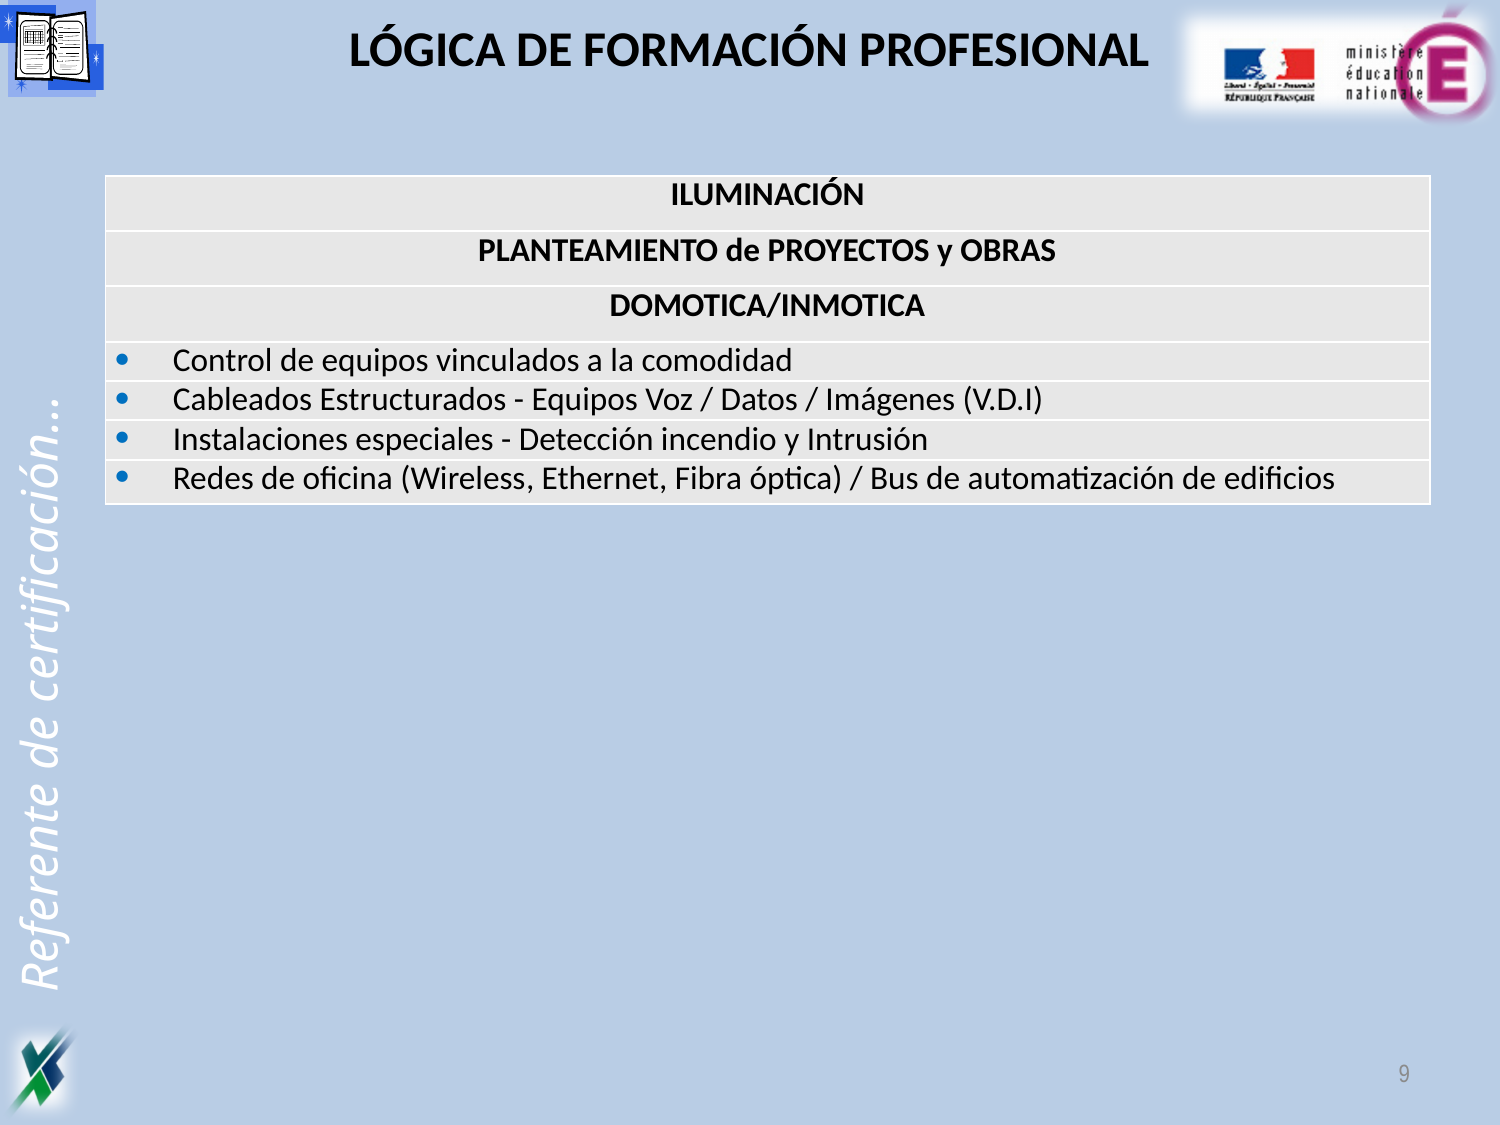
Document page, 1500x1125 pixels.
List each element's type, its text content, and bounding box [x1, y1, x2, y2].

table_cell Cableados Estructurados - Equipos Voz / Datos / Imágenes (V.D.I) [106, 382, 1429, 419]
slide_number 9 [1074, 1042, 1425, 1103]
picture [0, 1020, 83, 1125]
picture [0, 0, 104, 98]
table_cell Instalaciones especiales - Detección incendio y Intrusión [106, 421, 1429, 459]
text_box LÓGICA DE FORMACIÓN PROFESIONAL [105, 0, 1164, 94]
text_box Referente de certificación… [0, 304, 91, 1008]
table_cell DOMOTICA/INMOTICA [106, 287, 1429, 341]
table_cell PLANTEAMIENTO de PROYECTOS y OBRAS [106, 232, 1429, 285]
table_cell Redes de oficina (Wireless, Ethernet, Fibra óptica) / Bus de automatización de edificios [106, 461, 1429, 503]
table_header ILUMINACIÓN [106, 177, 1429, 230]
picture [1166, 0, 1500, 130]
table_cell Control de equipos vinculados a la comodidad [106, 343, 1429, 380]
